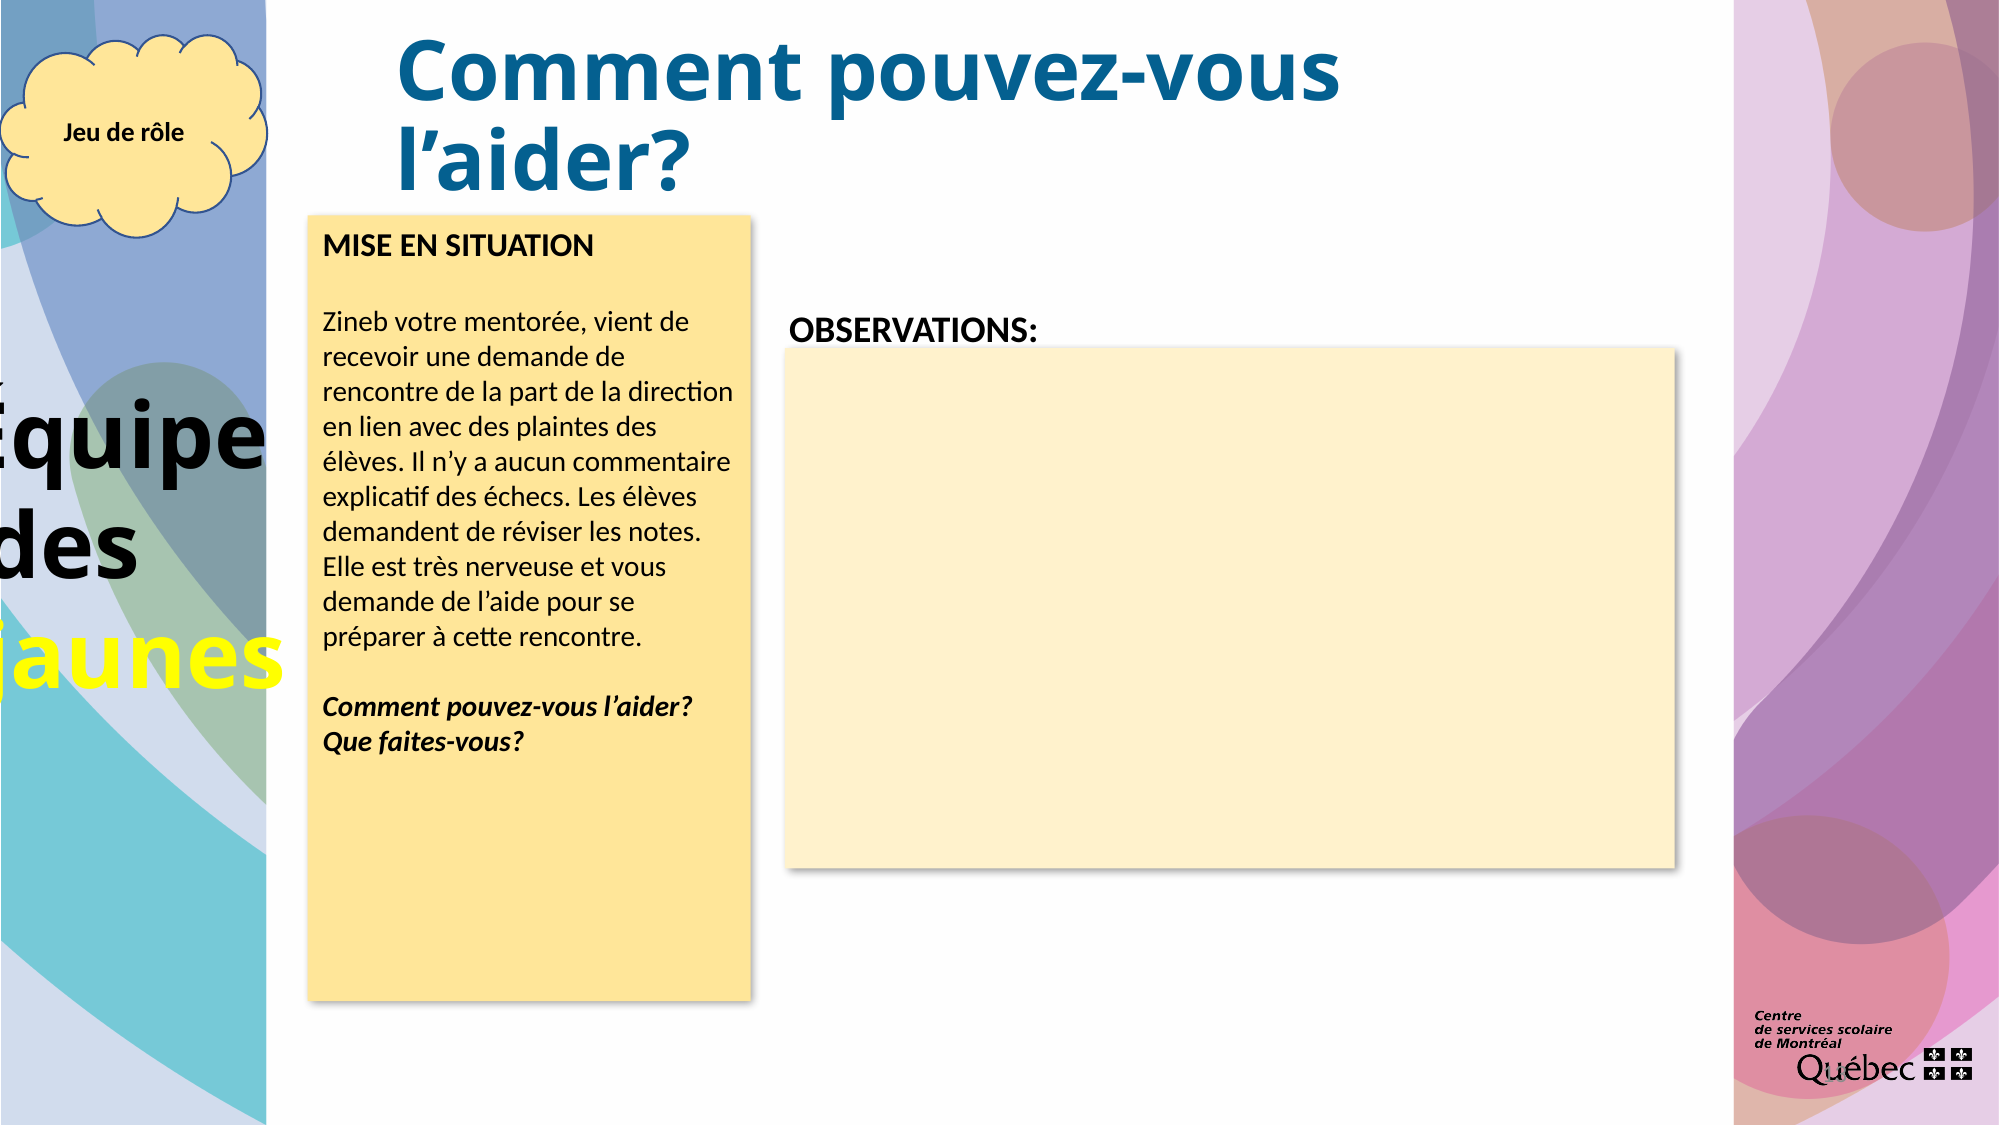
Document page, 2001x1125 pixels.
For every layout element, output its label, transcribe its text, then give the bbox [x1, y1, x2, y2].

text_box Mise en situation Zineb votre mentorée, vient de recevoir une demande de rencontre de la part de la direction en lien avec des plaintes des élèves. Il n’y a aucun commentaire explicatif des échecs. Les élèves demandent de réviser les notes. Elle est très nerveuse et vous demande de l’aide pour se préparer à cette rencontre. Comment pouvez-vous l’aider? Que faites-vous? [307, 215, 751, 1002]
picture [1734, 990, 1993, 1101]
text_box Jeu de rôle [0, 34, 269, 239]
text_box [784, 347, 1676, 869]
slide_number 13 [1412, 1042, 1863, 1103]
text_box observations: [774, 297, 1225, 358]
text_box Comment pouvez-vous l’aider? [380, 21, 1675, 217]
text_box Équipe des jaunes [0, 369, 302, 715]
